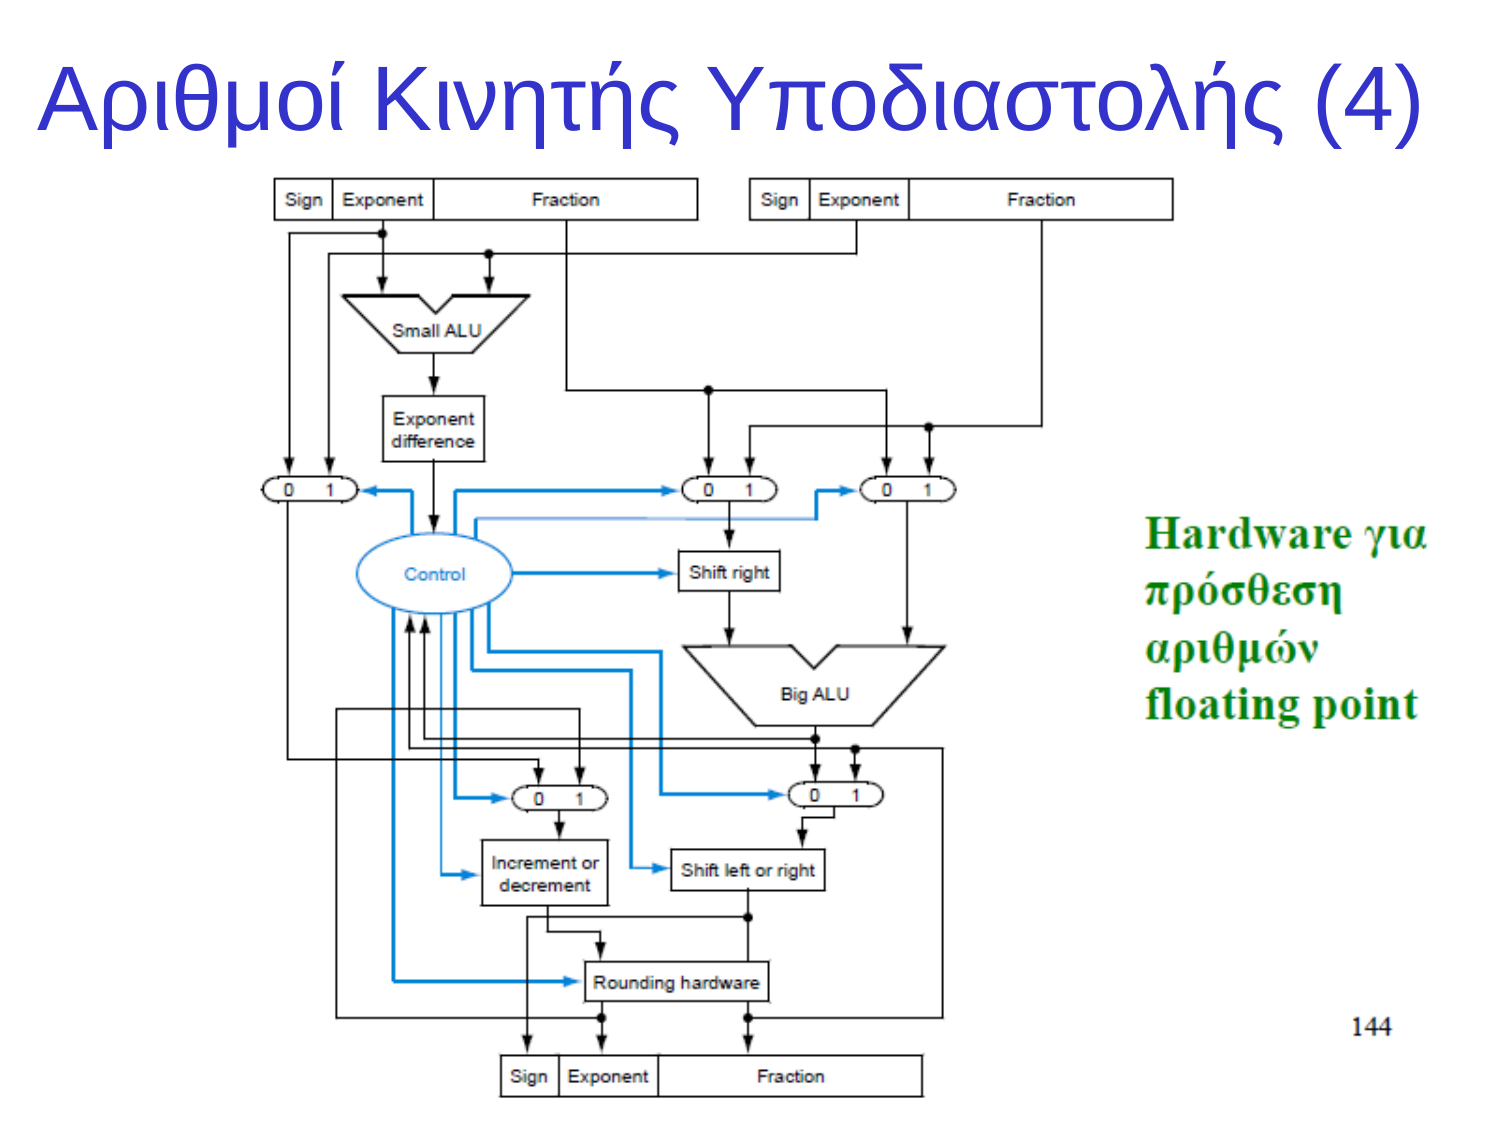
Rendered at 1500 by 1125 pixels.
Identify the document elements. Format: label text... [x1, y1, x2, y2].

title Αριθμοί Κινητής Υποδιαστολής (4) [0, 0, 1463, 188]
picture [245, 167, 1453, 1113]
